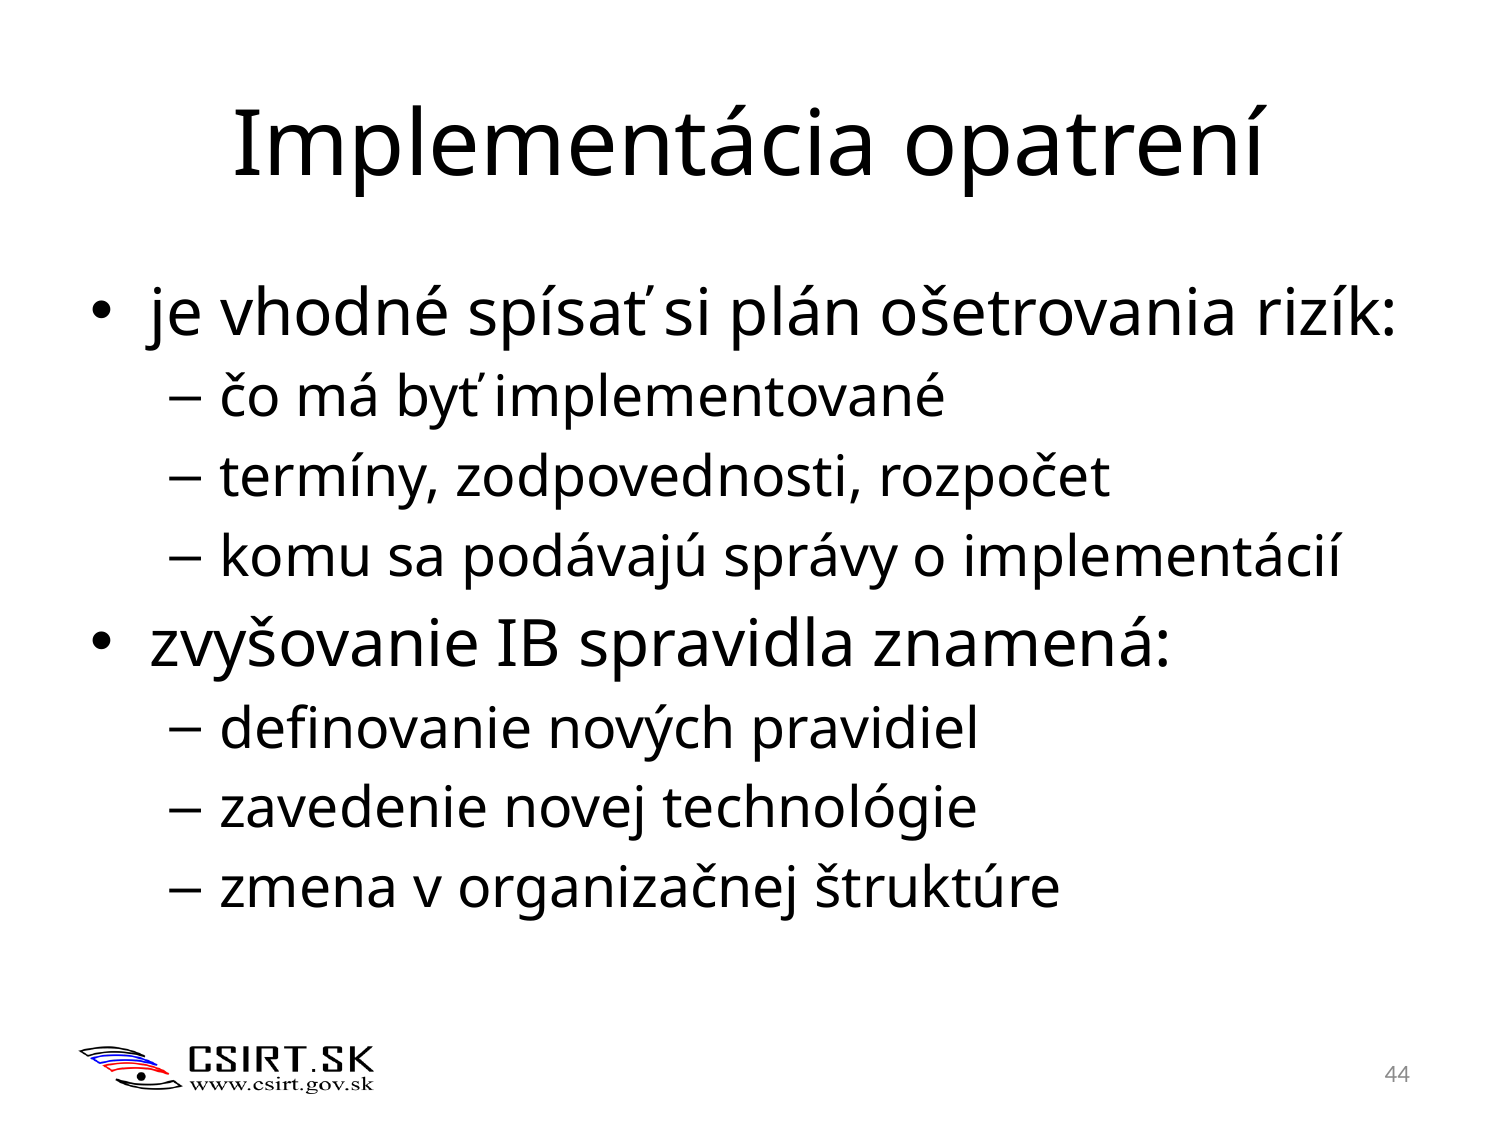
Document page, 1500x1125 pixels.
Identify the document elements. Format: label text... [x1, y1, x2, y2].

list je vhodné spísať si plán ošetrovania rizík: čo má byť implementované termíny, zodpovednosti, rozpočet komu sa podávajú správy o implementácií zvyšovanie IB spravidla znamená: definovanie nových pravidiel zavedenie novej technológie zmena v organizačnej štruktúre [75, 262, 1425, 1005]
title Implementácia opatrení [75, 45, 1425, 233]
picture [77, 1046, 374, 1095]
slide_number 44 [1074, 1042, 1425, 1103]
